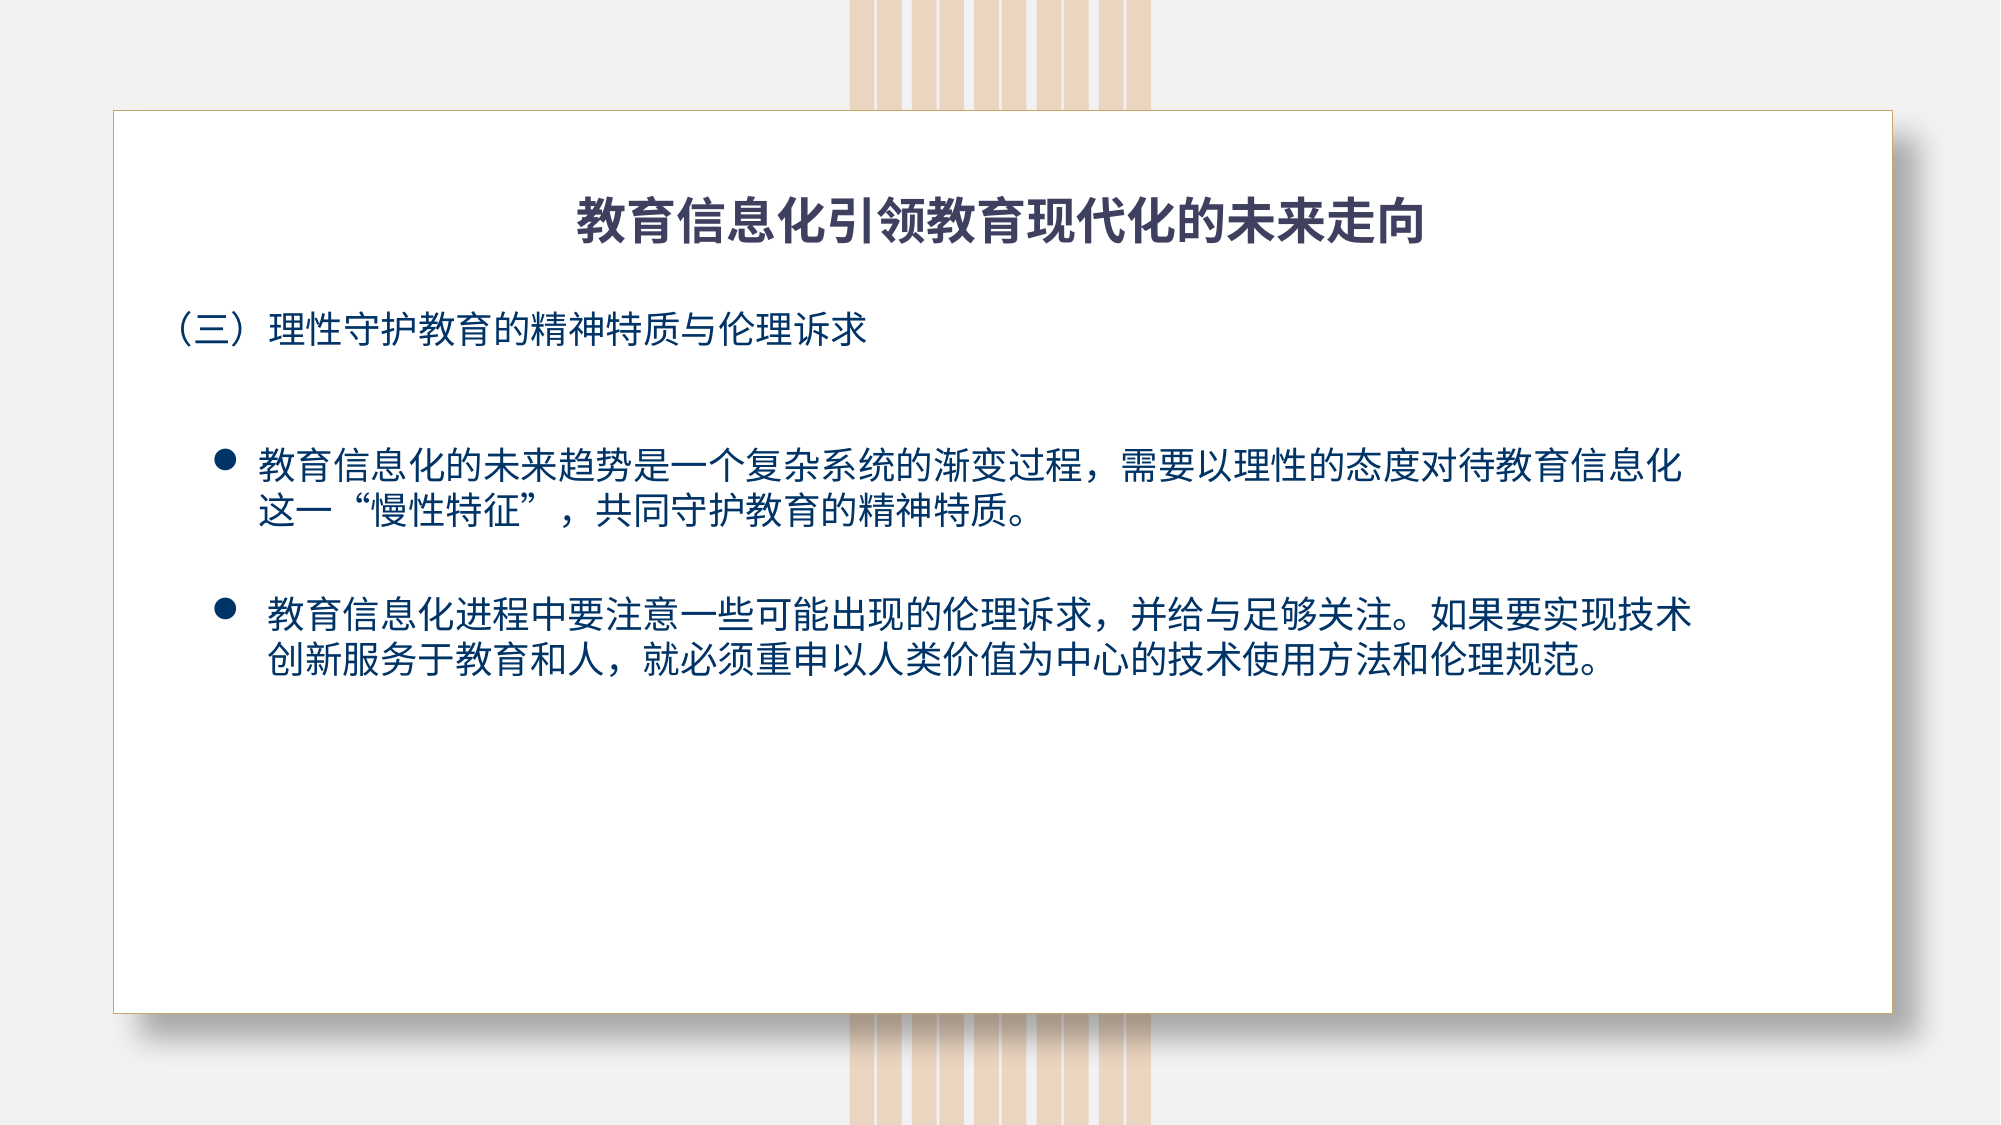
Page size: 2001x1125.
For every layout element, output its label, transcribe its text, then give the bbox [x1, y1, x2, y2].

text_box 教育信息化引领教育现代化的未来走向 [1152, 181, 1442, 257]
text_box 教育信息化引领教育现代化的未来走向 [561, 181, 849, 257]
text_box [849, 0, 1152, 1125]
text_box 教育信息化进程中要注意一些可能出现的伦理诉求，并给与足够关注。如果要实现技术创新服务于教育和人，就必须重申以人类价值为中心的技术使用方法和伦理规范。 [1152, 583, 1732, 689]
text_box （三）理性守护教育的精神特质与伦理诉求 [141, 298, 849, 359]
text_box [112, 110, 849, 1014]
text_box 教育信息化的未来趋势是一个复杂系统的渐变过程，需要以理性的态度对待教育信息化这一“慢性特征”，共同守护教育的精神特质。 [1152, 434, 1709, 540]
text_box 教育信息化的未来趋势是一个复杂系统的渐变过程，需要以理性的态度对待教育信息化这一“慢性特征”，共同守护教育的精神特质。 [196, 434, 849, 540]
text_box [1152, 110, 1893, 1014]
text_box 教育信息化进程中要注意一些可能出现的伦理诉求，并给与足够关注。如果要实现技术创新服务于教育和人，就必须重申以人类价值为中心的技术使用方法和伦理规范。 [196, 583, 849, 689]
